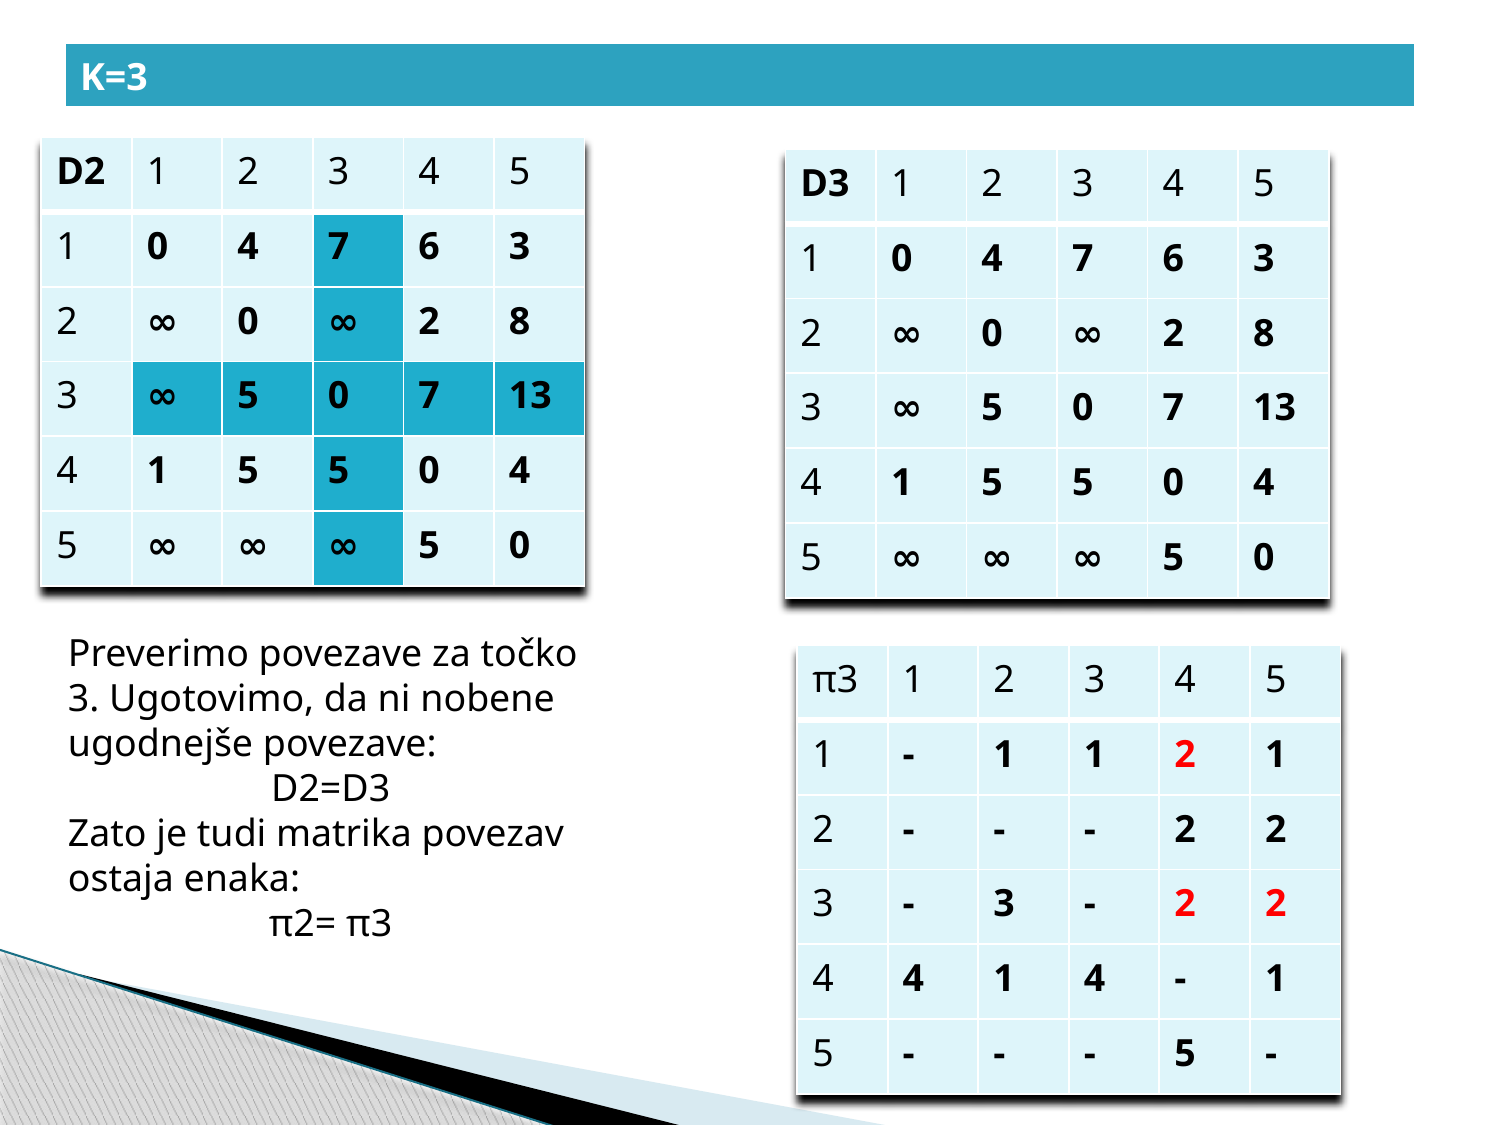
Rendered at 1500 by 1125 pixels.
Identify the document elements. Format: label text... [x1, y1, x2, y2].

table_cell 7 [404, 362, 493, 435]
table_cell 3 [979, 870, 1068, 943]
table_cell ∞ [877, 524, 966, 597]
table_header 4 [404, 138, 493, 209]
table_cell 6 [1148, 227, 1237, 298]
table_cell 2 [1251, 870, 1340, 943]
table_cell 5 [1058, 449, 1147, 522]
table_header 4 [1148, 150, 1237, 221]
table_cell 5 [223, 437, 312, 510]
table_cell 0 [1239, 524, 1328, 597]
table_cell 1 [798, 723, 887, 794]
table_cell 5 [967, 449, 1056, 522]
table_cell 6 [404, 215, 493, 286]
table_cell 1 [786, 227, 875, 298]
table_cell 5 [42, 512, 131, 585]
table_cell 3 [798, 870, 887, 943]
table_cell 5 [223, 362, 312, 435]
table_cell 2 [1160, 796, 1249, 869]
table_cell 4 [1070, 945, 1158, 1018]
table_header 2 [979, 646, 1068, 717]
table_cell ∞ [1058, 524, 1147, 597]
table_cell 3 [1239, 227, 1328, 298]
table_cell 8 [1239, 299, 1328, 372]
table_cell - [1251, 1020, 1340, 1093]
table_header D3 [786, 150, 875, 221]
table_cell 5 [967, 374, 1056, 447]
table_header 2 [223, 138, 312, 209]
table_cell 3 [42, 362, 131, 435]
table_cell 3 [495, 215, 584, 286]
table_cell 5 [314, 437, 403, 510]
table_header 3 [1058, 150, 1147, 221]
table_header 1 [889, 646, 977, 717]
table_header 5 [1251, 646, 1340, 717]
table_header 1 [133, 138, 221, 209]
table_cell 1 [979, 723, 1068, 794]
table_cell 13 [1239, 374, 1328, 447]
table_cell - [1070, 796, 1158, 869]
table_cell 2 [1148, 299, 1237, 372]
table_cell 4 [889, 945, 977, 1018]
table_cell 4 [495, 437, 584, 510]
table_cell 4 [798, 945, 887, 1018]
table_cell 2 [1160, 723, 1249, 794]
table_cell 1 [1070, 723, 1158, 794]
table_cell 2 [1251, 796, 1340, 869]
table_cell - [889, 723, 977, 794]
text_box Preverimo povezave za točko 3. Ugotovimo, da ni nobene ugodnejše povezave: D2=D3 Zato je tudi matrika povezav ostaja enaka: π2= π3 [53, 621, 609, 1125]
table_cell - [1160, 945, 1249, 1018]
table_cell 7 [314, 215, 403, 286]
table_cell 13 [495, 362, 584, 435]
table_cell 1 [1251, 723, 1340, 794]
table_cell - [979, 796, 1068, 869]
table_cell ∞ [223, 512, 312, 585]
table_cell 2 [798, 796, 887, 869]
table_cell 0 [1148, 449, 1237, 522]
table_cell 4 [967, 227, 1056, 298]
table_cell ∞ [133, 512, 221, 585]
table_cell 3 [786, 374, 875, 447]
table_cell 0 [967, 299, 1056, 372]
table_cell 5 [1148, 524, 1237, 597]
table_cell 0 [877, 227, 966, 298]
table_cell 2 [42, 288, 131, 361]
table_cell - [1070, 1020, 1158, 1093]
table_cell 1 [877, 449, 966, 522]
table_cell 0 [404, 437, 493, 510]
table_cell 5 [1160, 1020, 1249, 1093]
table_cell ∞ [314, 288, 403, 361]
table_header 3 [314, 138, 403, 209]
table_cell 0 [495, 512, 584, 585]
table_cell 0 [223, 288, 312, 361]
table_cell 4 [42, 437, 131, 510]
table_cell 4 [1239, 449, 1328, 522]
table_cell 4 [223, 215, 312, 286]
table_cell ∞ [1058, 299, 1147, 372]
table_cell ∞ [314, 512, 403, 585]
table_cell ∞ [967, 524, 1056, 597]
table_cell 2 [1160, 870, 1249, 943]
table_cell ∞ [133, 362, 221, 435]
table_header 1 [877, 150, 966, 221]
table_header D2 [42, 138, 131, 209]
table_cell - [889, 796, 977, 869]
table_cell 2 [786, 299, 875, 372]
table_cell 4 [786, 449, 875, 522]
table_cell 1 [42, 215, 131, 286]
table_cell 0 [1058, 374, 1147, 447]
table_cell 1 [1251, 945, 1340, 1018]
table_cell 0 [314, 362, 403, 435]
table_cell 5 [798, 1020, 887, 1093]
table_header π3 [798, 646, 887, 717]
table_cell ∞ [133, 288, 221, 361]
table_cell 1 [979, 945, 1068, 1018]
table_header K=3 [66, 44, 1414, 106]
table_cell ∞ [877, 299, 966, 372]
table_cell - [889, 870, 977, 943]
table_cell 1 [133, 437, 221, 510]
table_header 4 [1160, 646, 1249, 717]
table_header 5 [495, 138, 584, 209]
table_header 2 [967, 150, 1056, 221]
table_cell 5 [404, 512, 493, 585]
table_cell 7 [1148, 374, 1237, 447]
table_cell - [889, 1020, 977, 1093]
table_cell - [1070, 870, 1158, 943]
table_cell 8 [495, 288, 584, 361]
table_cell 7 [1058, 227, 1147, 298]
table_cell - [979, 1020, 1068, 1093]
table_header 5 [1239, 150, 1328, 221]
table_cell ∞ [877, 374, 966, 447]
table_cell 5 [786, 524, 875, 597]
table_cell 0 [133, 215, 221, 286]
table_header 3 [1070, 646, 1158, 717]
table_cell 2 [404, 288, 493, 361]
